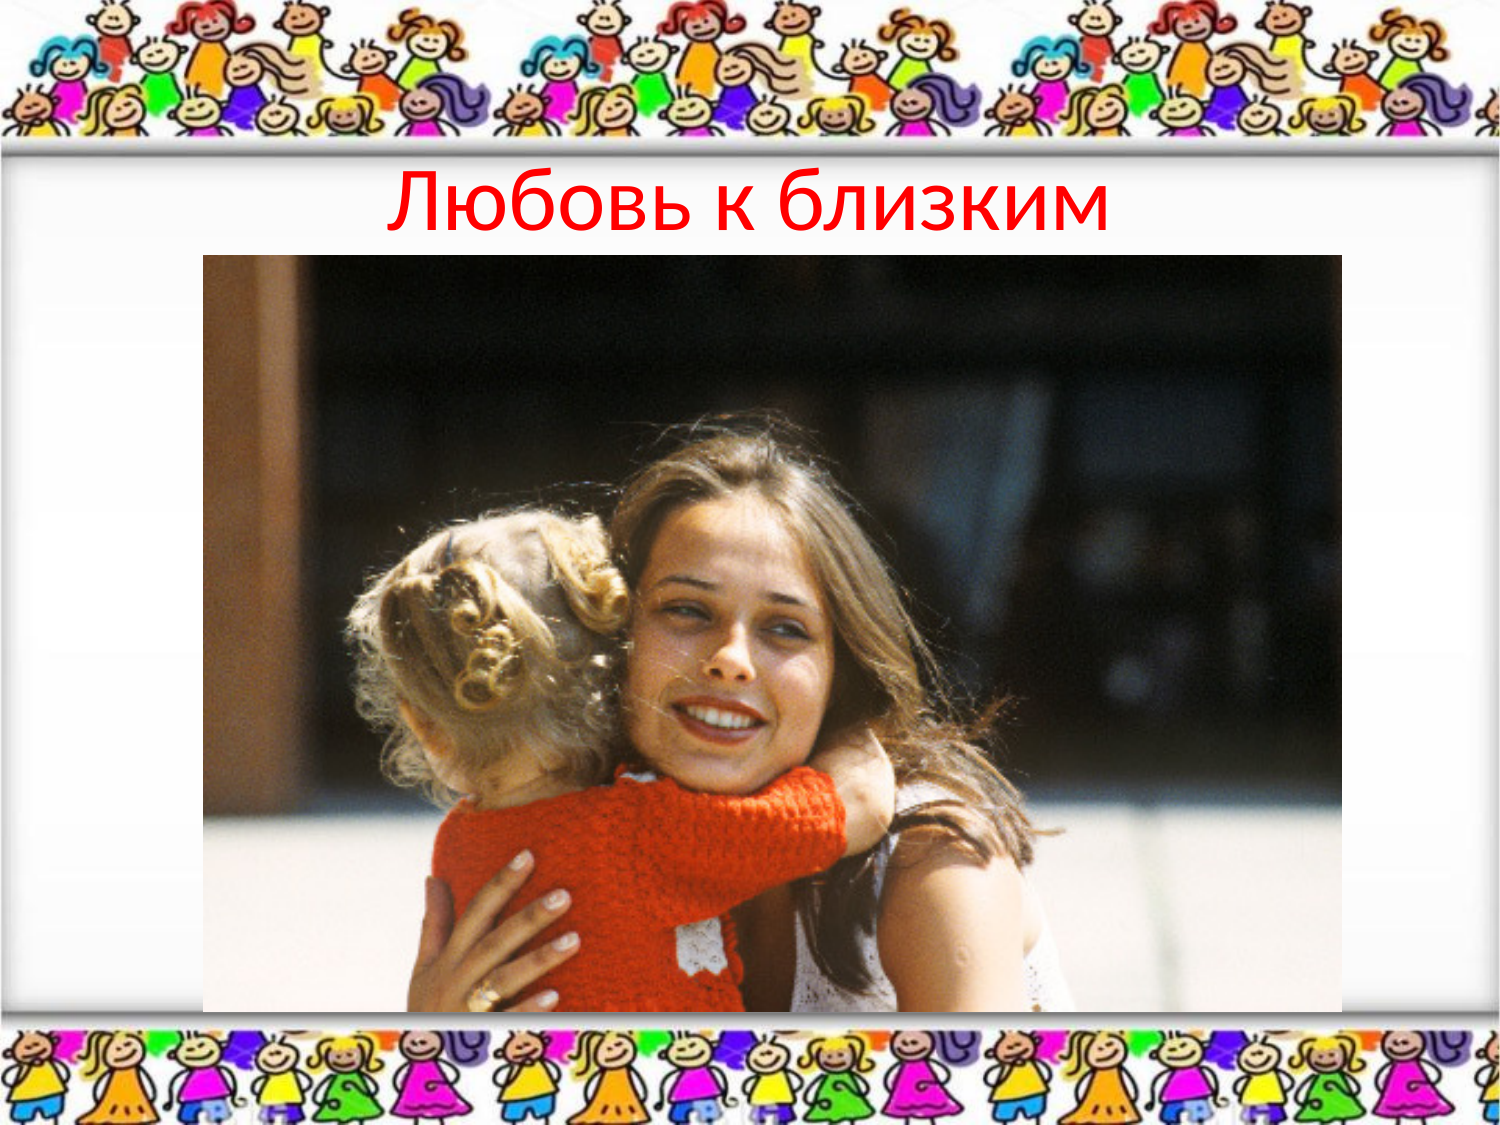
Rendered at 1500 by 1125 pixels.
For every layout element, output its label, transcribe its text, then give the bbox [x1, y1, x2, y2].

title Любовь к близким [74, 44, 1426, 233]
picture [0, 0, 1500, 1125]
